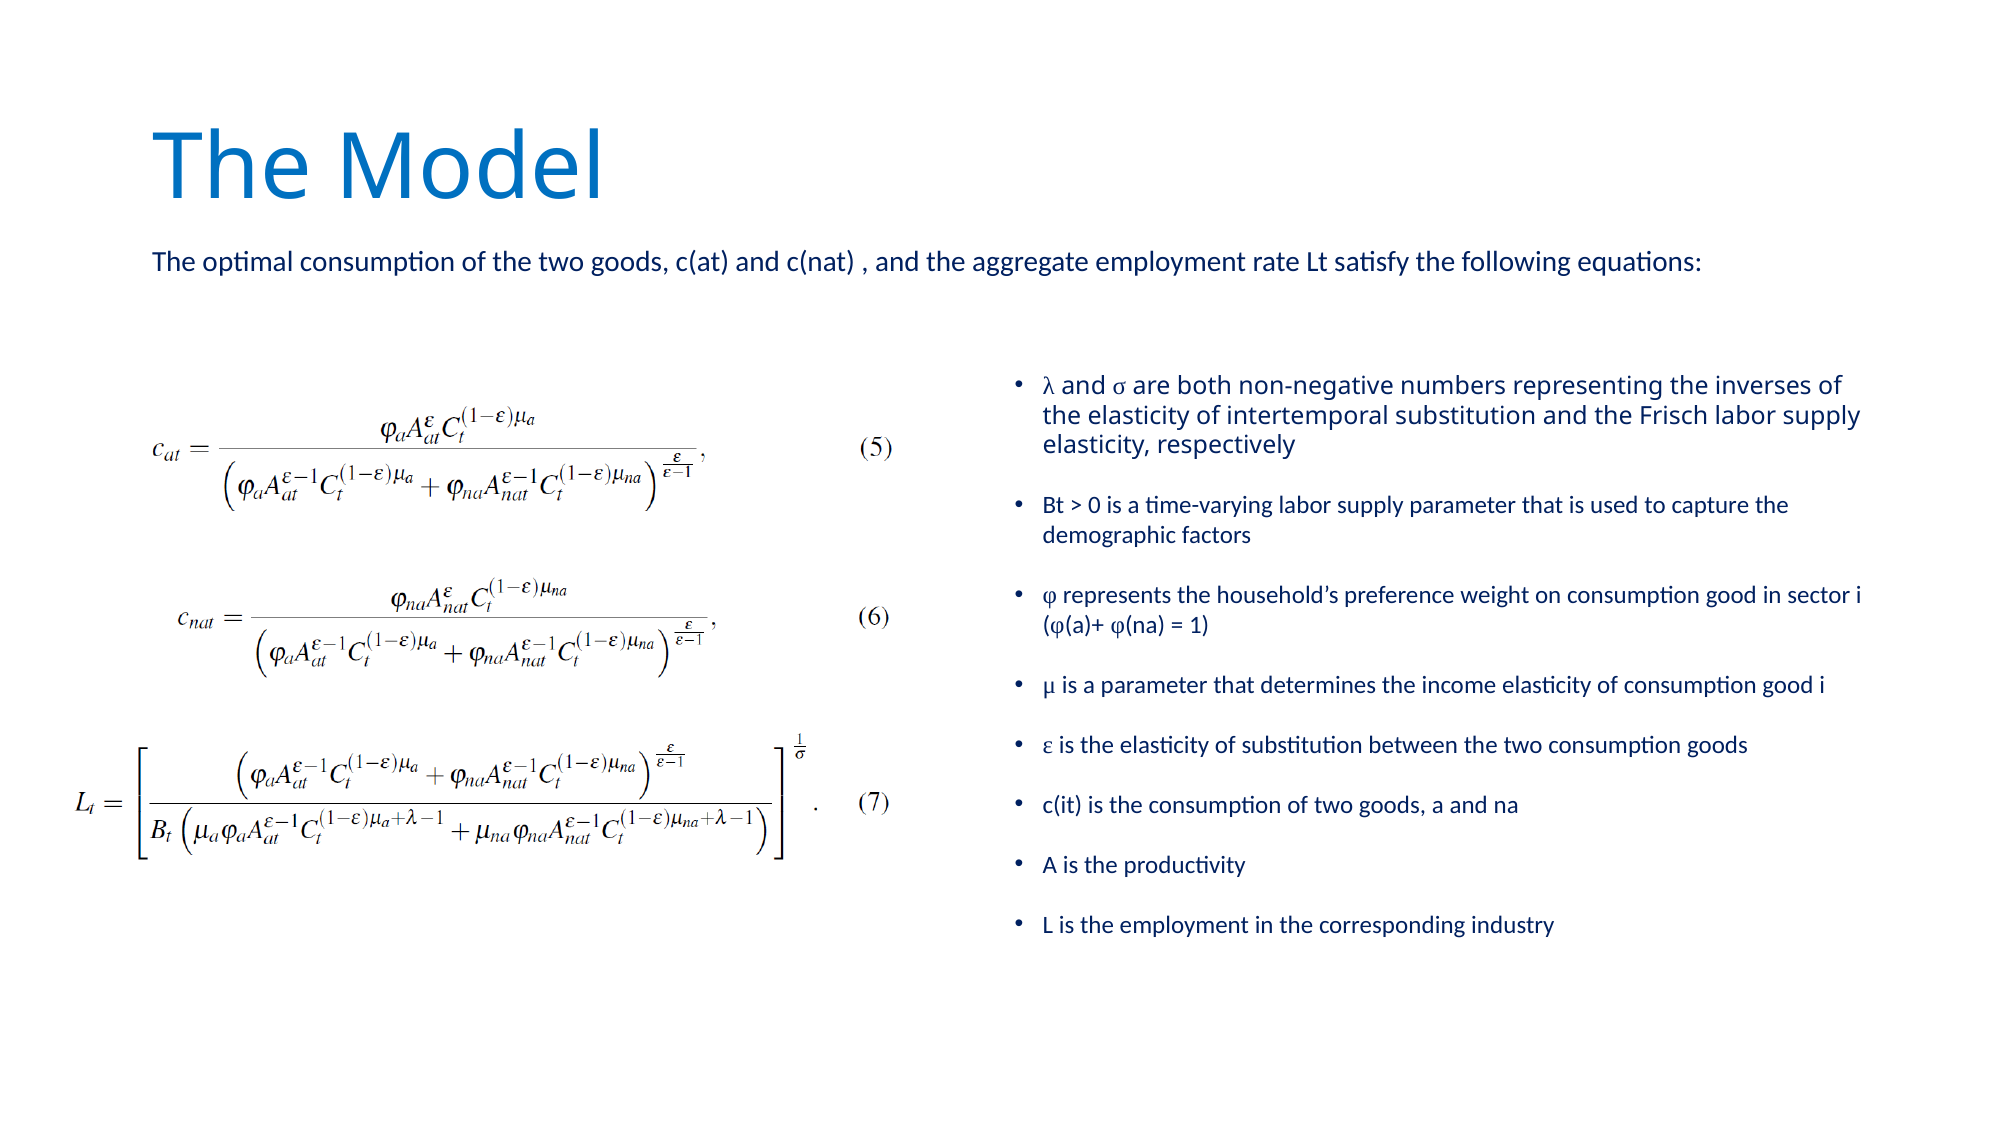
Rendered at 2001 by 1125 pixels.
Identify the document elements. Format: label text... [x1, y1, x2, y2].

text_box The optimal consumption of the two goods, c(at) and c(nat) , and the aggregate employment rate Lt satisfy the following equations: [137, 234, 1726, 285]
title The Model [137, 59, 1863, 278]
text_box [60, 404, 895, 866]
text_box λ and σ are both non-negative numbers representing the inverses of the elasticity of intertemporal substitution and the Frisch labor supply elasticity, respectively Bt > 0 is a time-varying labor supply parameter that is used to capture the demographic factors φ represents the household’s preference weight on consumption good in sector i (φ(a)+ φ(na) = 1) μ is a parameter that determines the income elasticity of consumption good i ε is the elasticity of substitution between the two consumption goods c(it) is the consumption of two goods, a and na A is the productivity L is the employment in the corresponding industry [999, 361, 1894, 946]
